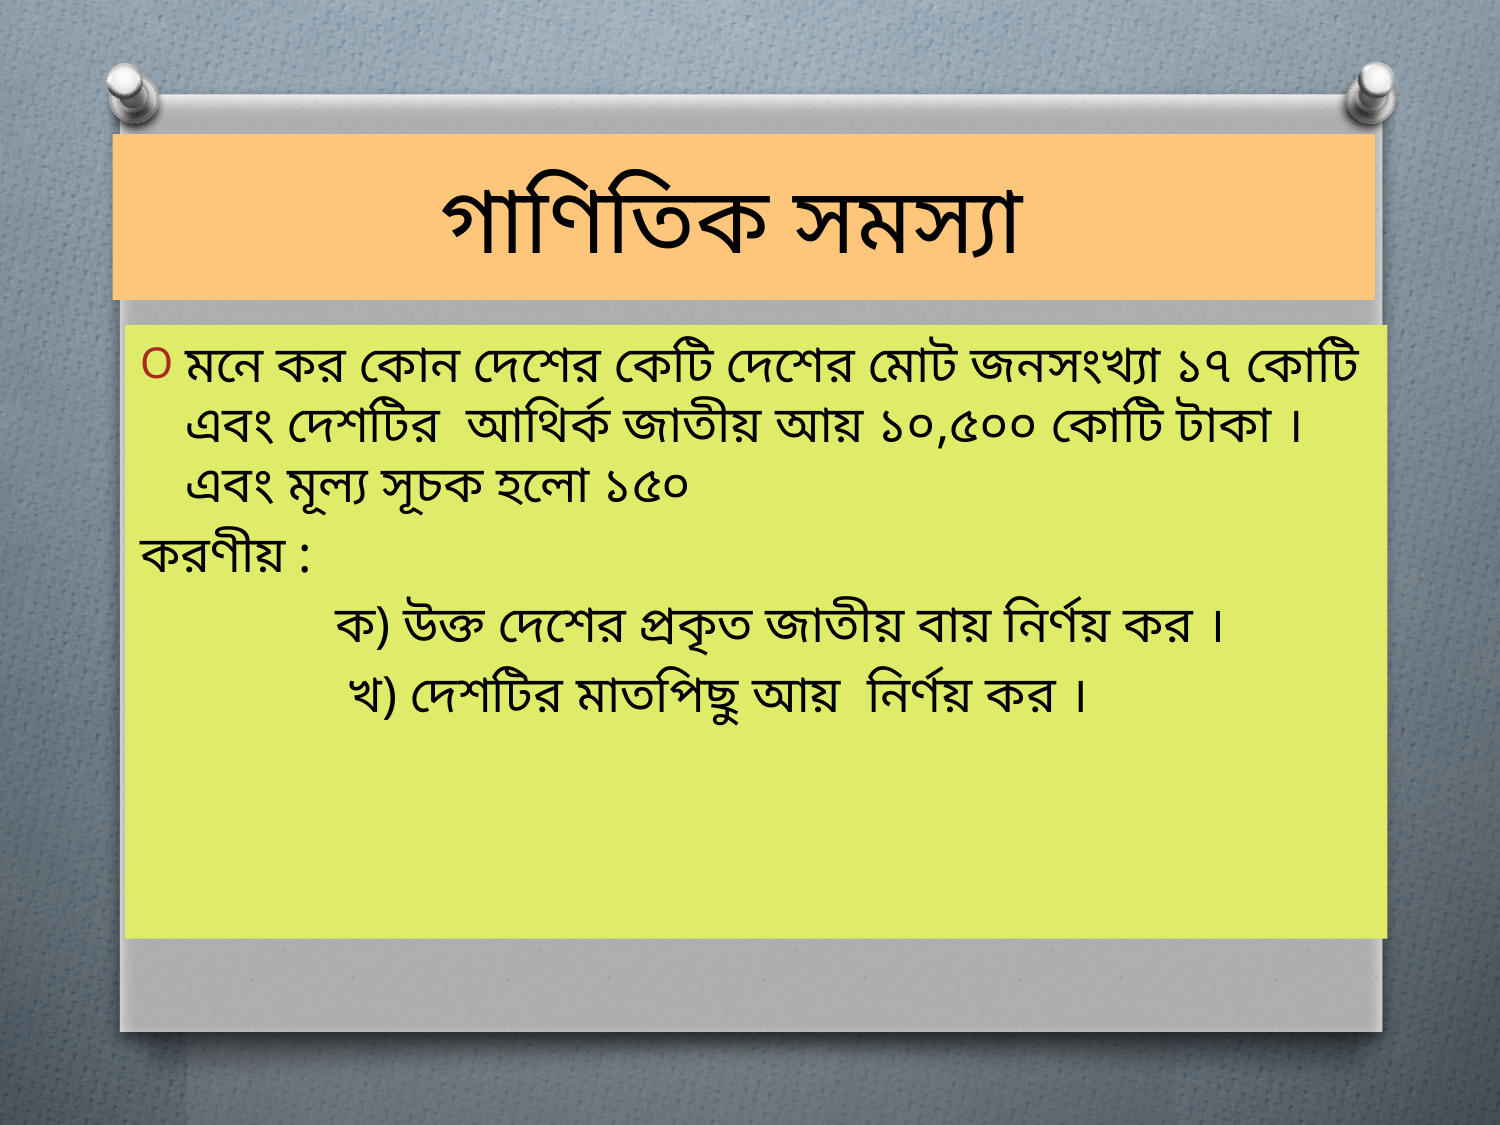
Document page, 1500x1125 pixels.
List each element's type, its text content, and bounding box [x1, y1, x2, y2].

list মনে কর কোন দেশের কেটি দেশের মোট জনসংখ্যা ১৭ কোটি এবং দেশটির আথির্ক জাতীয় আয় ১০,৫০০ কোটি টাকা । এবং মূল্য সূচক হলো ১৫০ করণীয় : ক) উক্ত দেশের প্রকৃত জাতীয় বায় নির্ণয় কর । খ) দেশটির মাতপিছু আয় নির্ণয় কর । [125, 324, 1388, 939]
title গাণিতিক সমস্যা [112, 134, 1375, 300]
picture [1317, 35, 1439, 147]
picture [75, 29, 198, 134]
